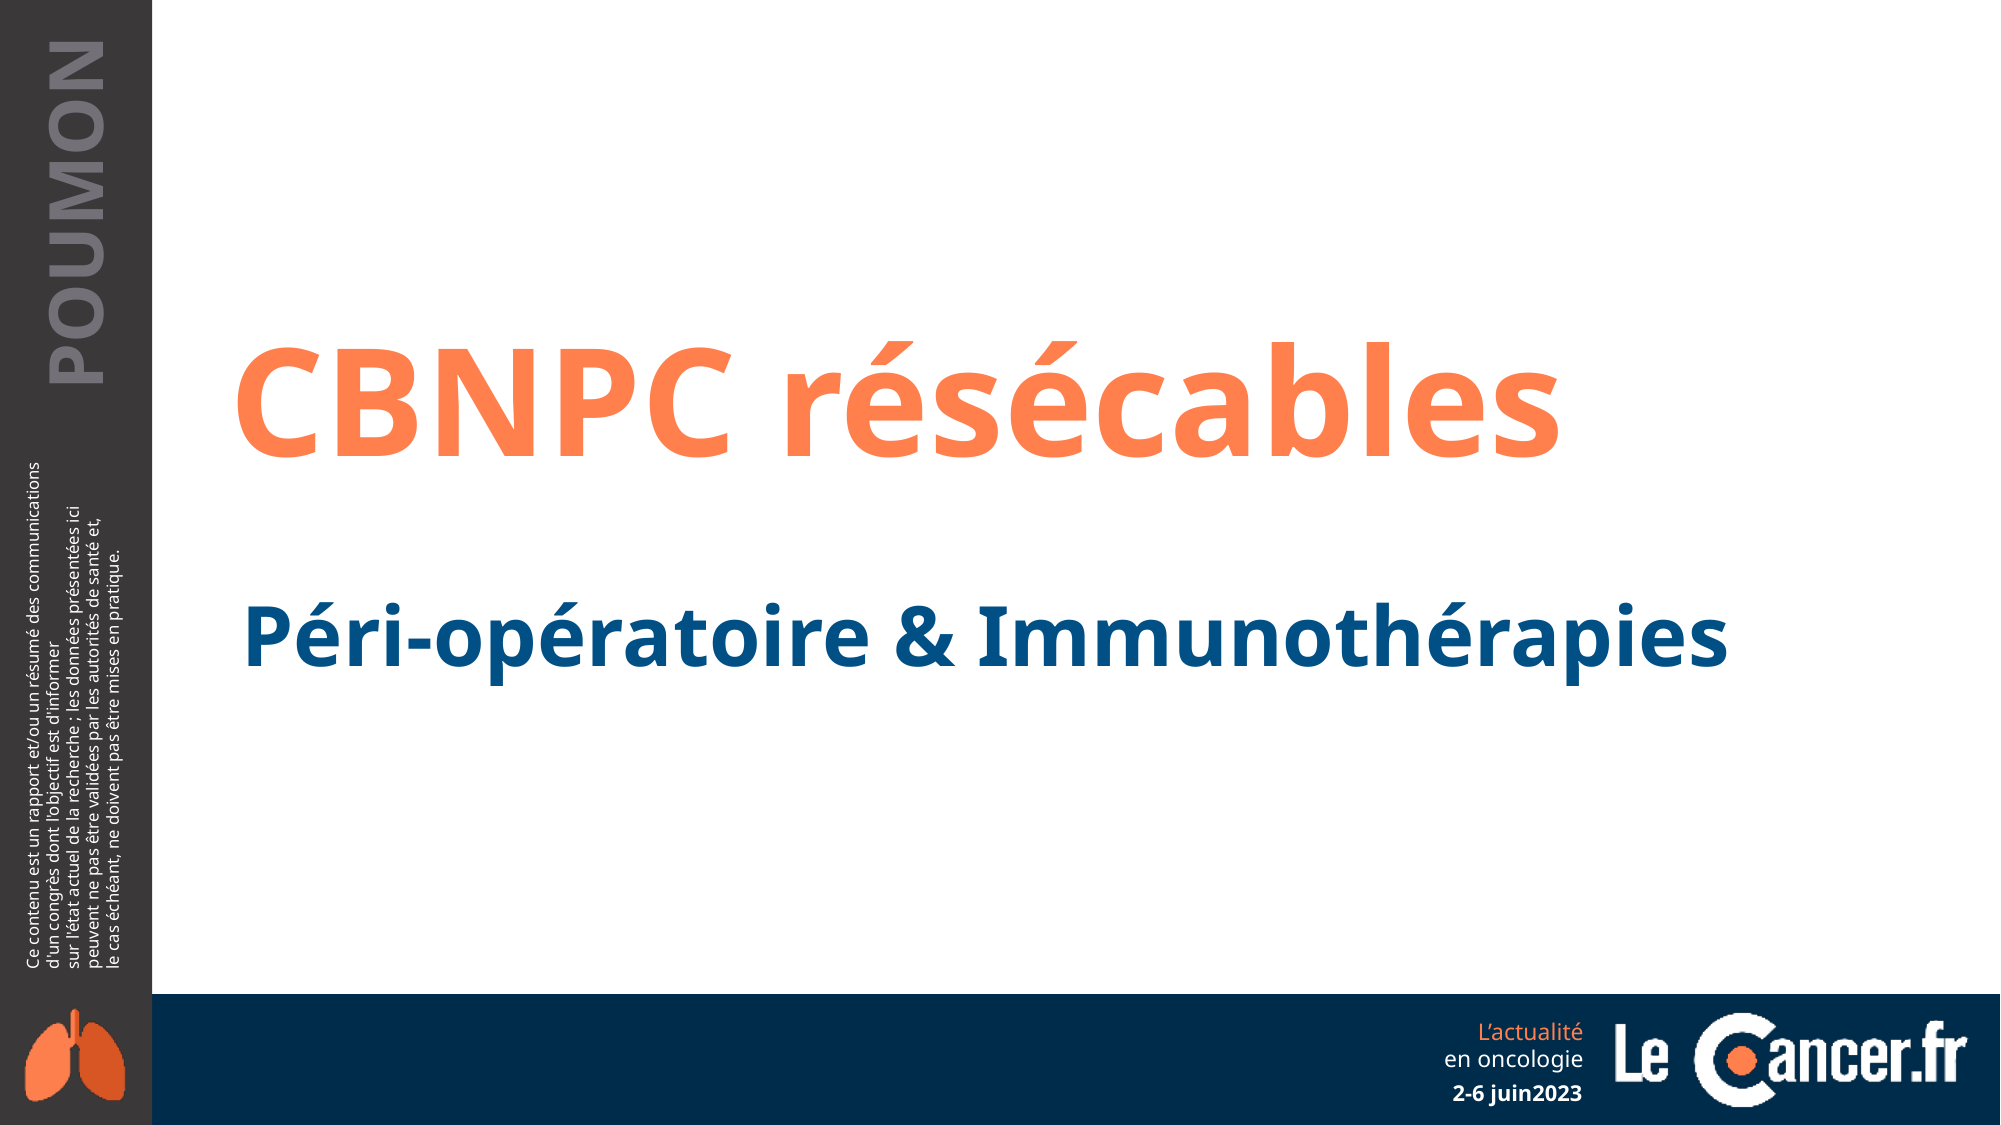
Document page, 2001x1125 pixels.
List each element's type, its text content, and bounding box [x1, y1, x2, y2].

picture [1598, 1002, 1977, 1117]
list Péri-opératoire & Immunothérapies [226, 586, 1929, 864]
list CBNPC résécables [214, 319, 1916, 597]
picture [18, 994, 134, 1112]
list 2-6 juin2023 [1350, 1075, 1583, 1115]
